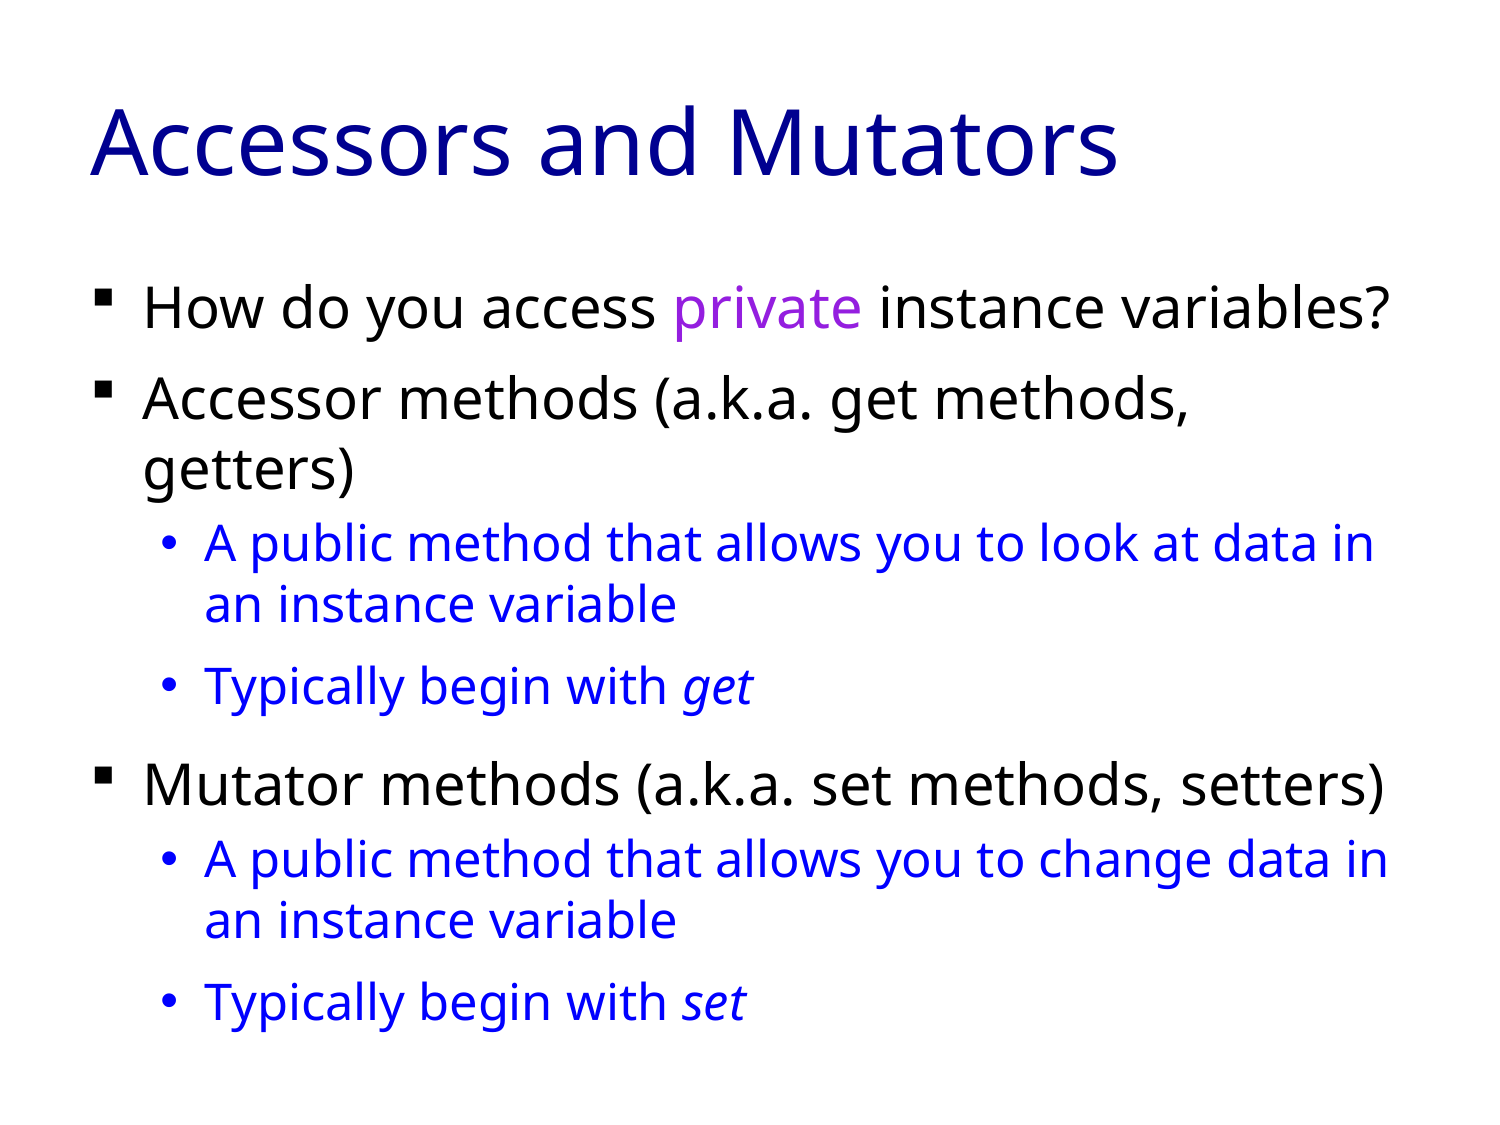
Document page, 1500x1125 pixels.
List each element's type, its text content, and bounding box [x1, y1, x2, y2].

title Accessors and Mutators [75, 45, 1425, 233]
list How do you access private instance variables? Accessor methods (a.k.a. get methods, getters) A public method that allows you to look at data in an instance variable Typically begin with get Mutator methods (a.k.a. set methods, setters) A public method that allows you to change data in an instance variable Typically begin with set [75, 262, 1425, 1076]
